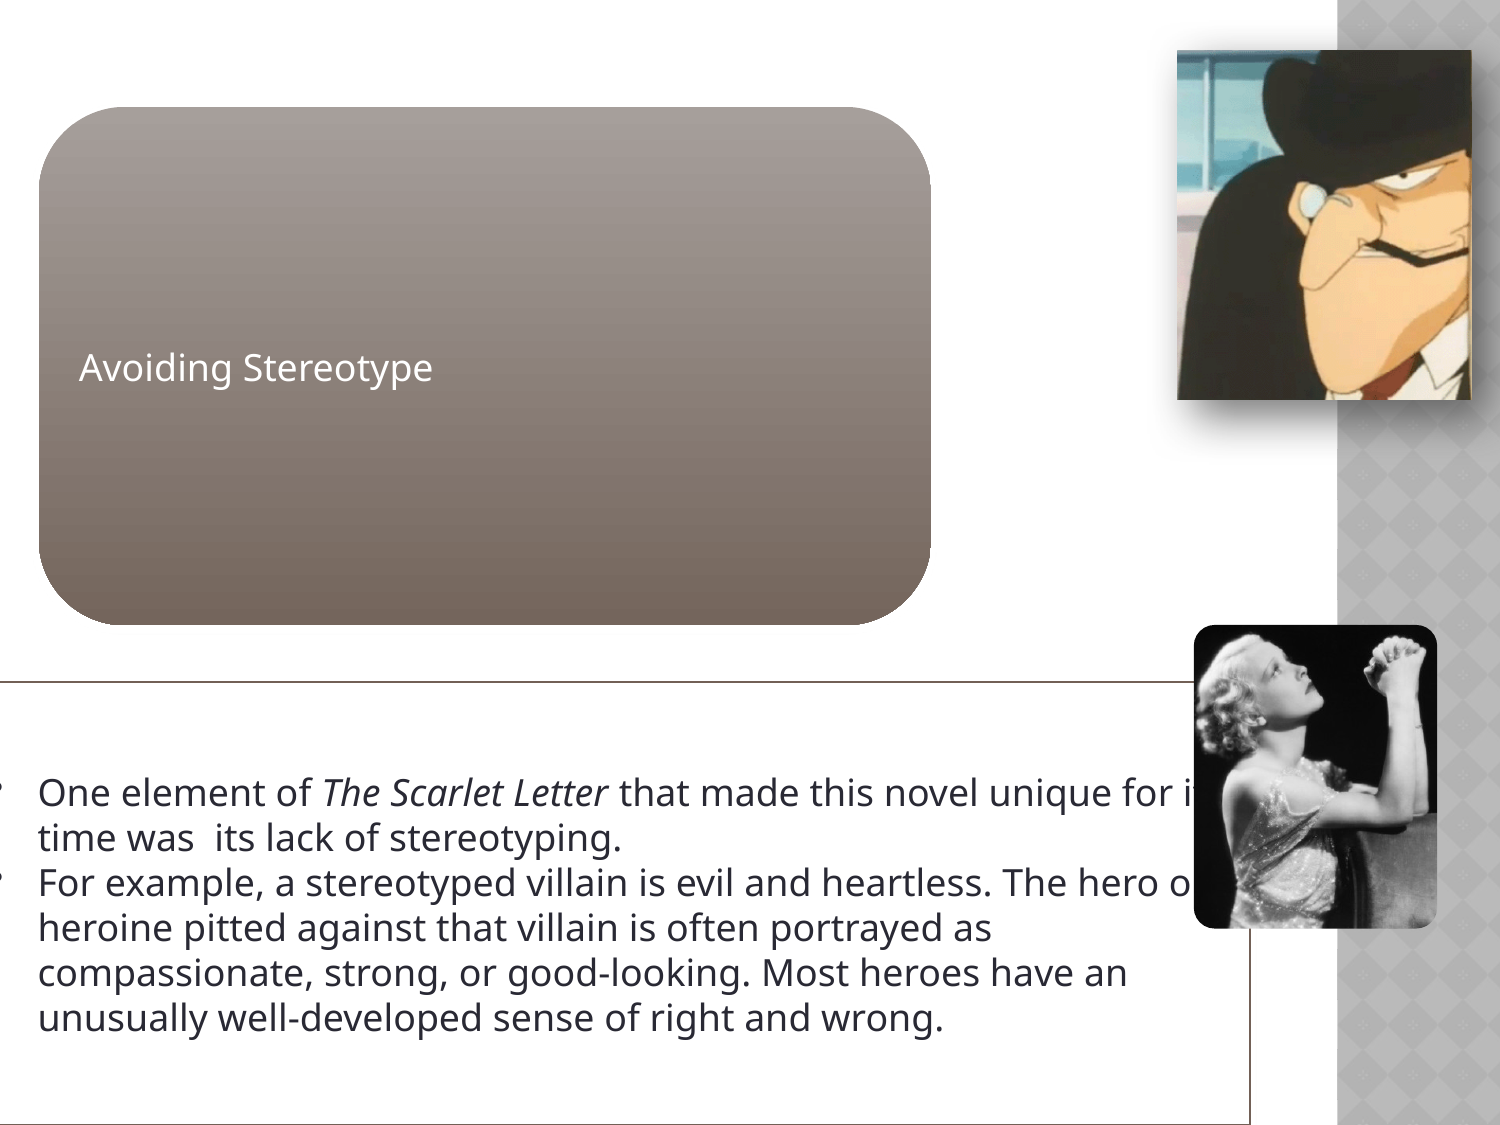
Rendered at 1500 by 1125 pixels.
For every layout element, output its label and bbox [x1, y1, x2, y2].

picture [1176, 49, 1473, 401]
picture [1193, 624, 1438, 929]
text_box [0, 49, 1251, 1125]
